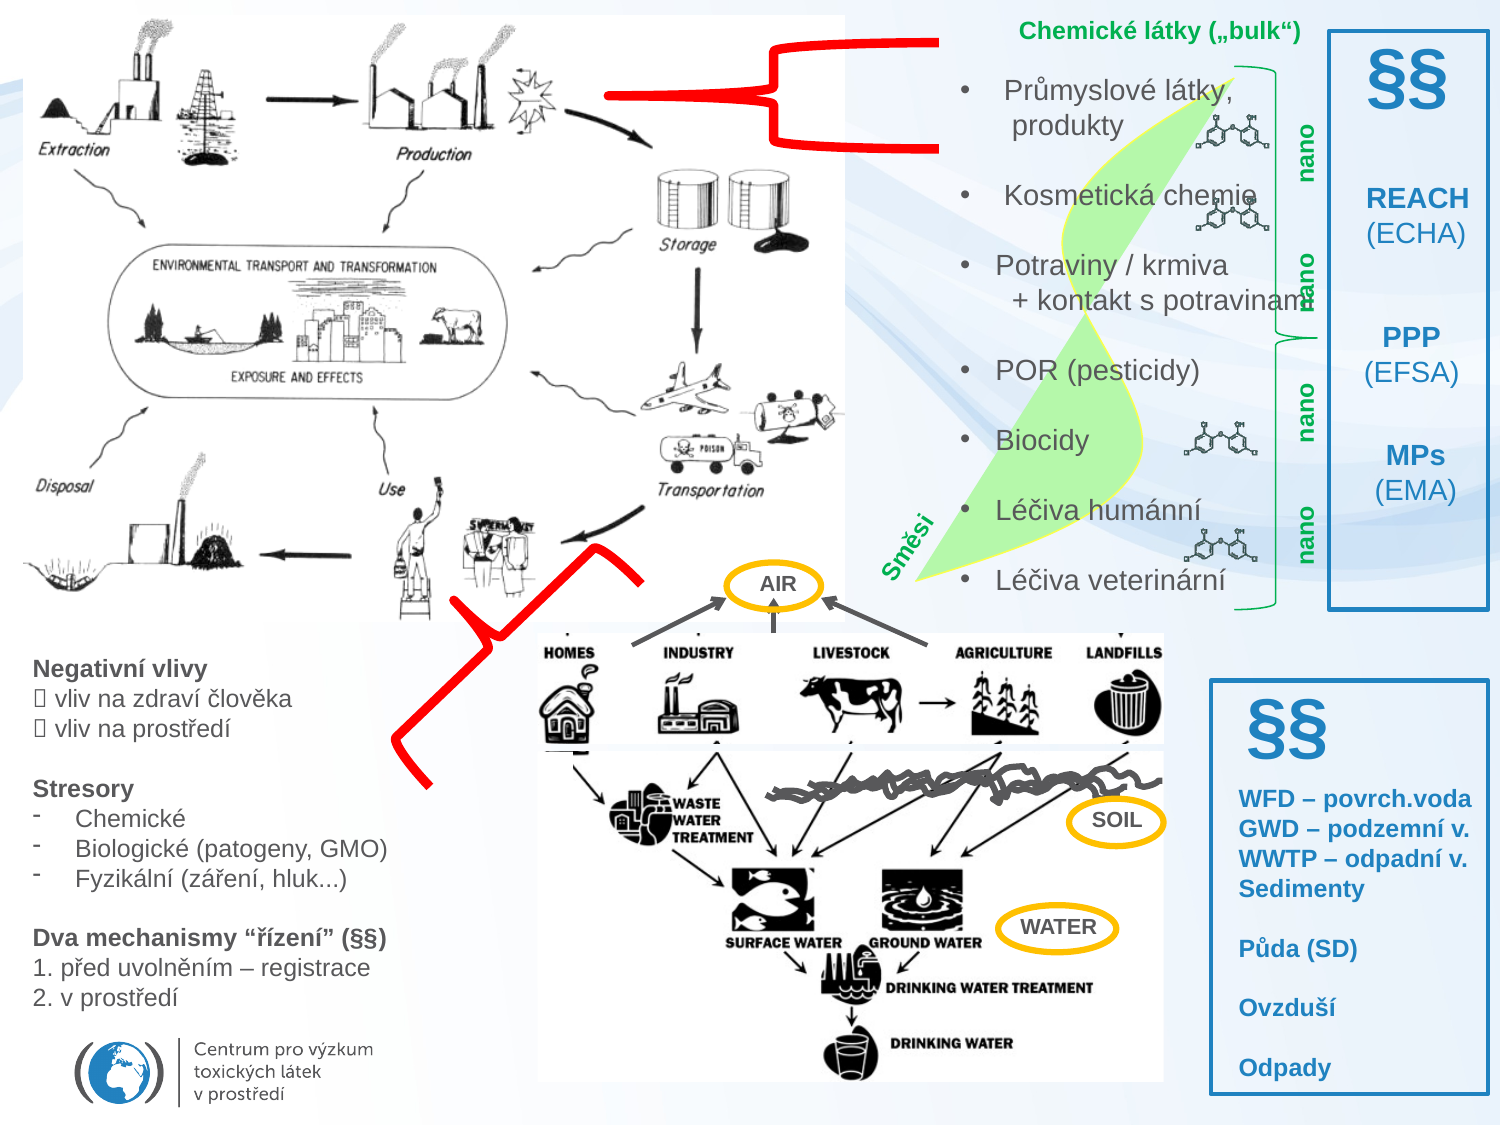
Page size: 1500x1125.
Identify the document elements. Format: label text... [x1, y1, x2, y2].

text_box Chemické látky („bulk“) [1004, 7, 1317, 45]
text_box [537, 562, 1164, 1083]
text_box Negativní vlivy  vliv na zdraví člověka  vliv na prostředí Stresory Chemické Biologické (patogeny, GMO) Fyzikální (záření, hluk...) Dva mechanismy “řízení” (§§) 1. před uvolněním – registrace 2. v prostředí [17, 645, 404, 1020]
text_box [348, 583, 532, 744]
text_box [1183, 113, 1271, 563]
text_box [608, 42, 1313, 646]
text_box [1210, 668, 1489, 1095]
picture [0, 0, 1500, 1125]
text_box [1234, 66, 1323, 610]
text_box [1328, 18, 1489, 610]
